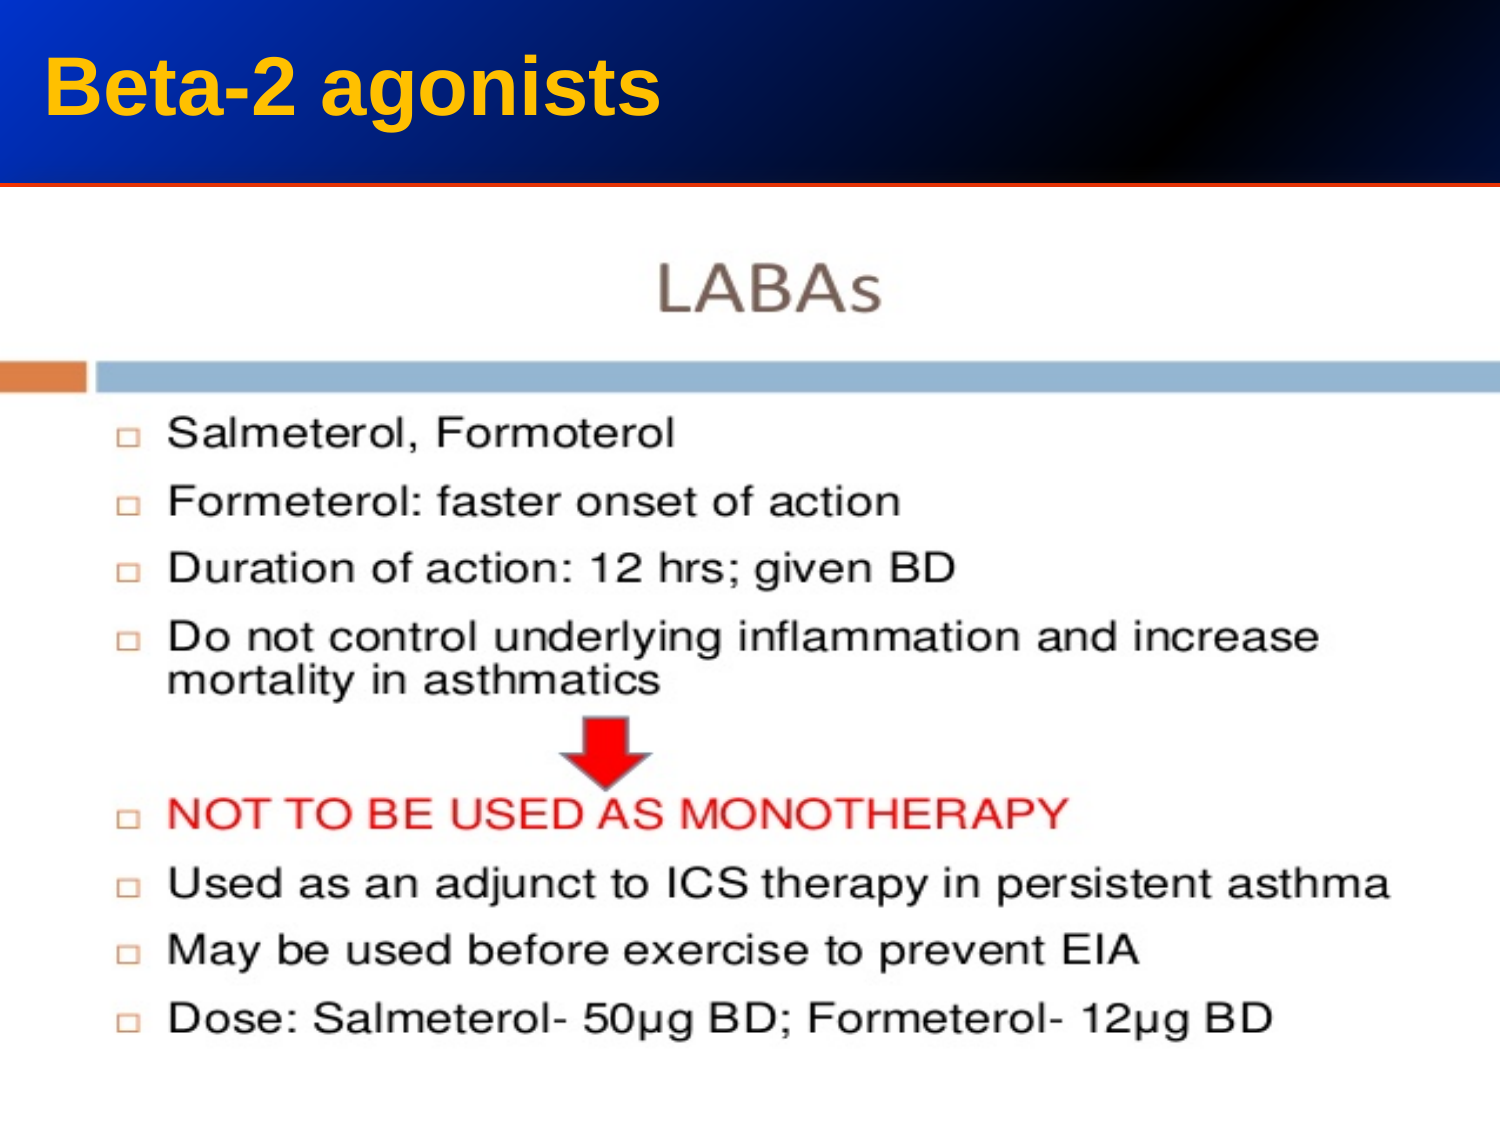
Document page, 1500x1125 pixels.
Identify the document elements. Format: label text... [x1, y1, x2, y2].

picture [0, 187, 1500, 1125]
text_box Beta-2 agonists [0, 24, 723, 140]
